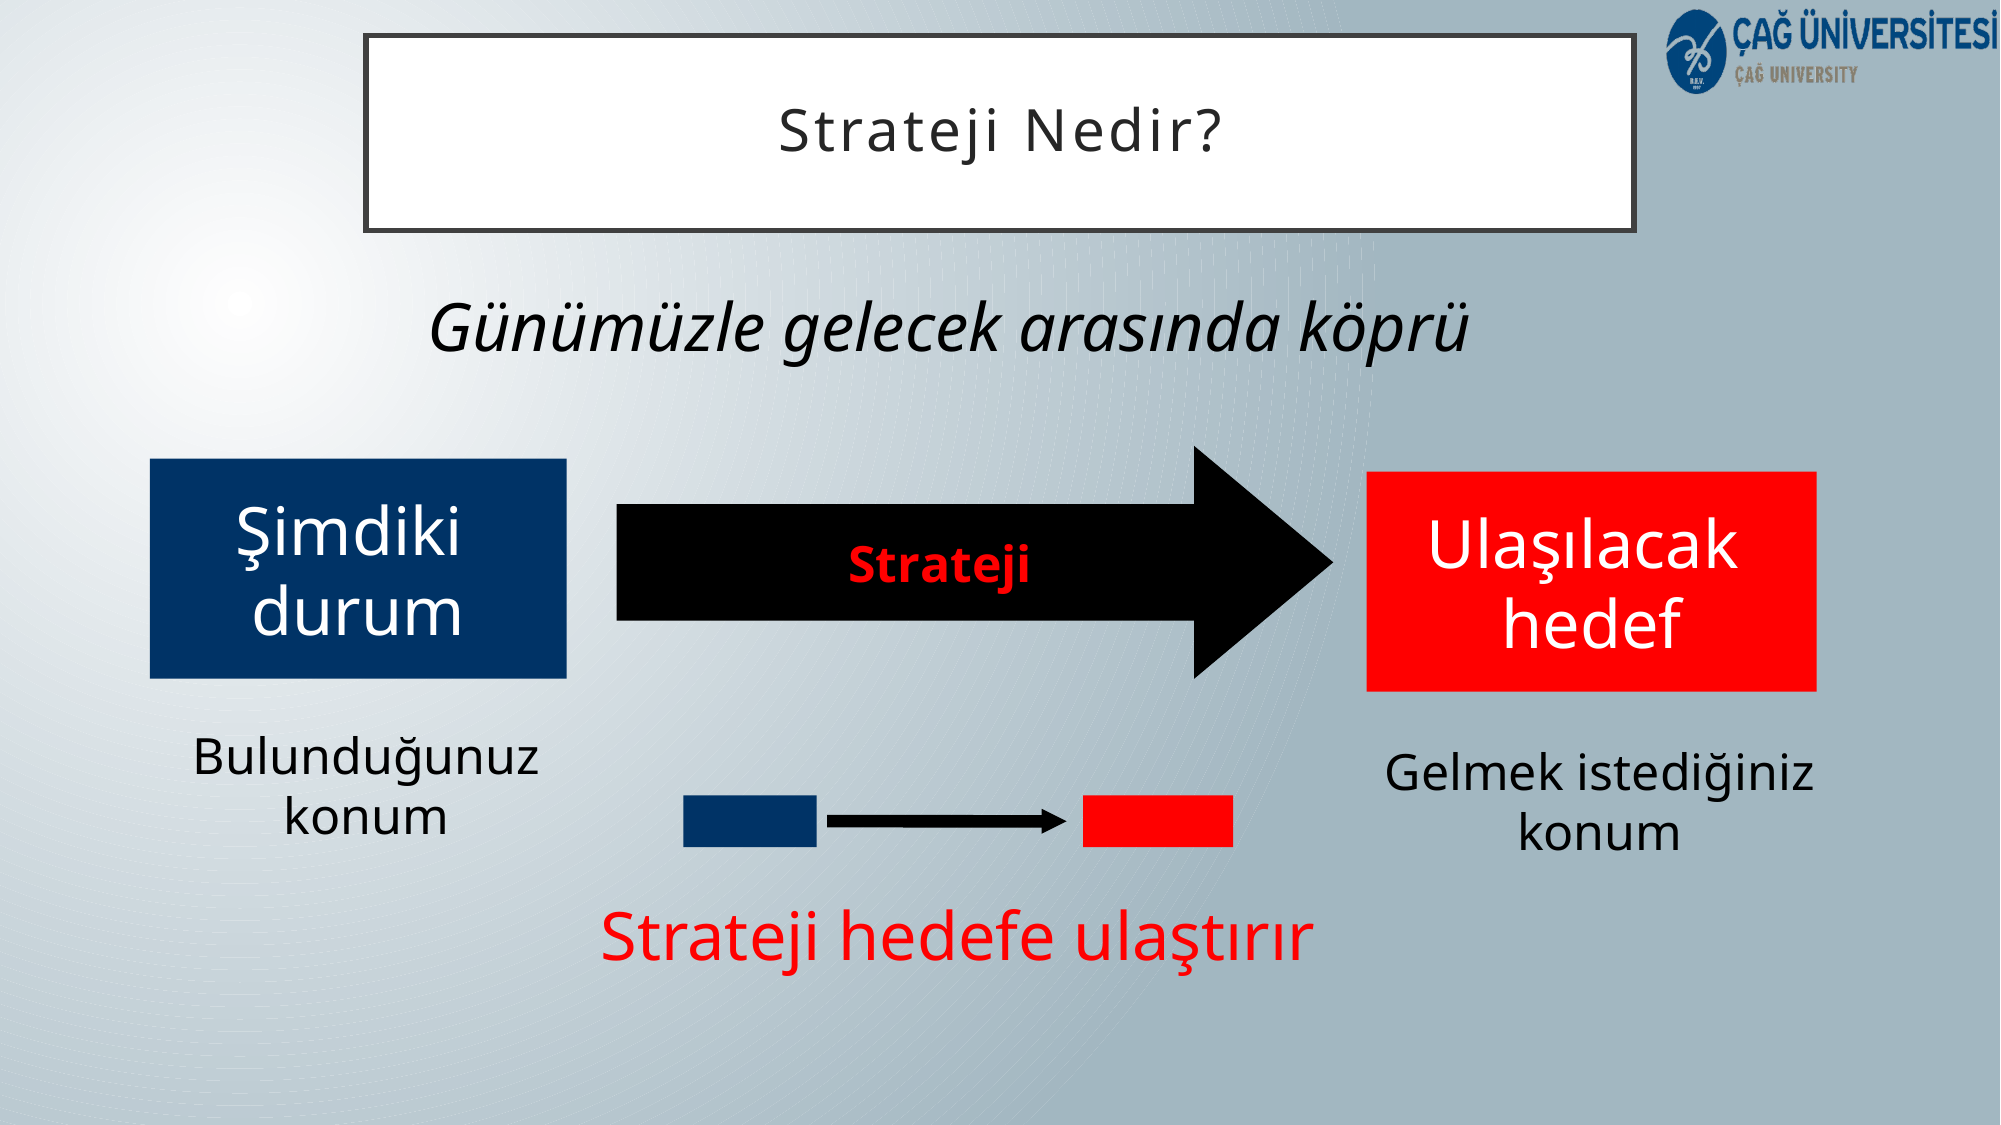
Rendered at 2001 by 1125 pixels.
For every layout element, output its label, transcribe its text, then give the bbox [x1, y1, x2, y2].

title Strateji Nedir? [363, 33, 1637, 233]
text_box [99, 277, 1917, 1074]
picture [1661, 0, 2000, 107]
